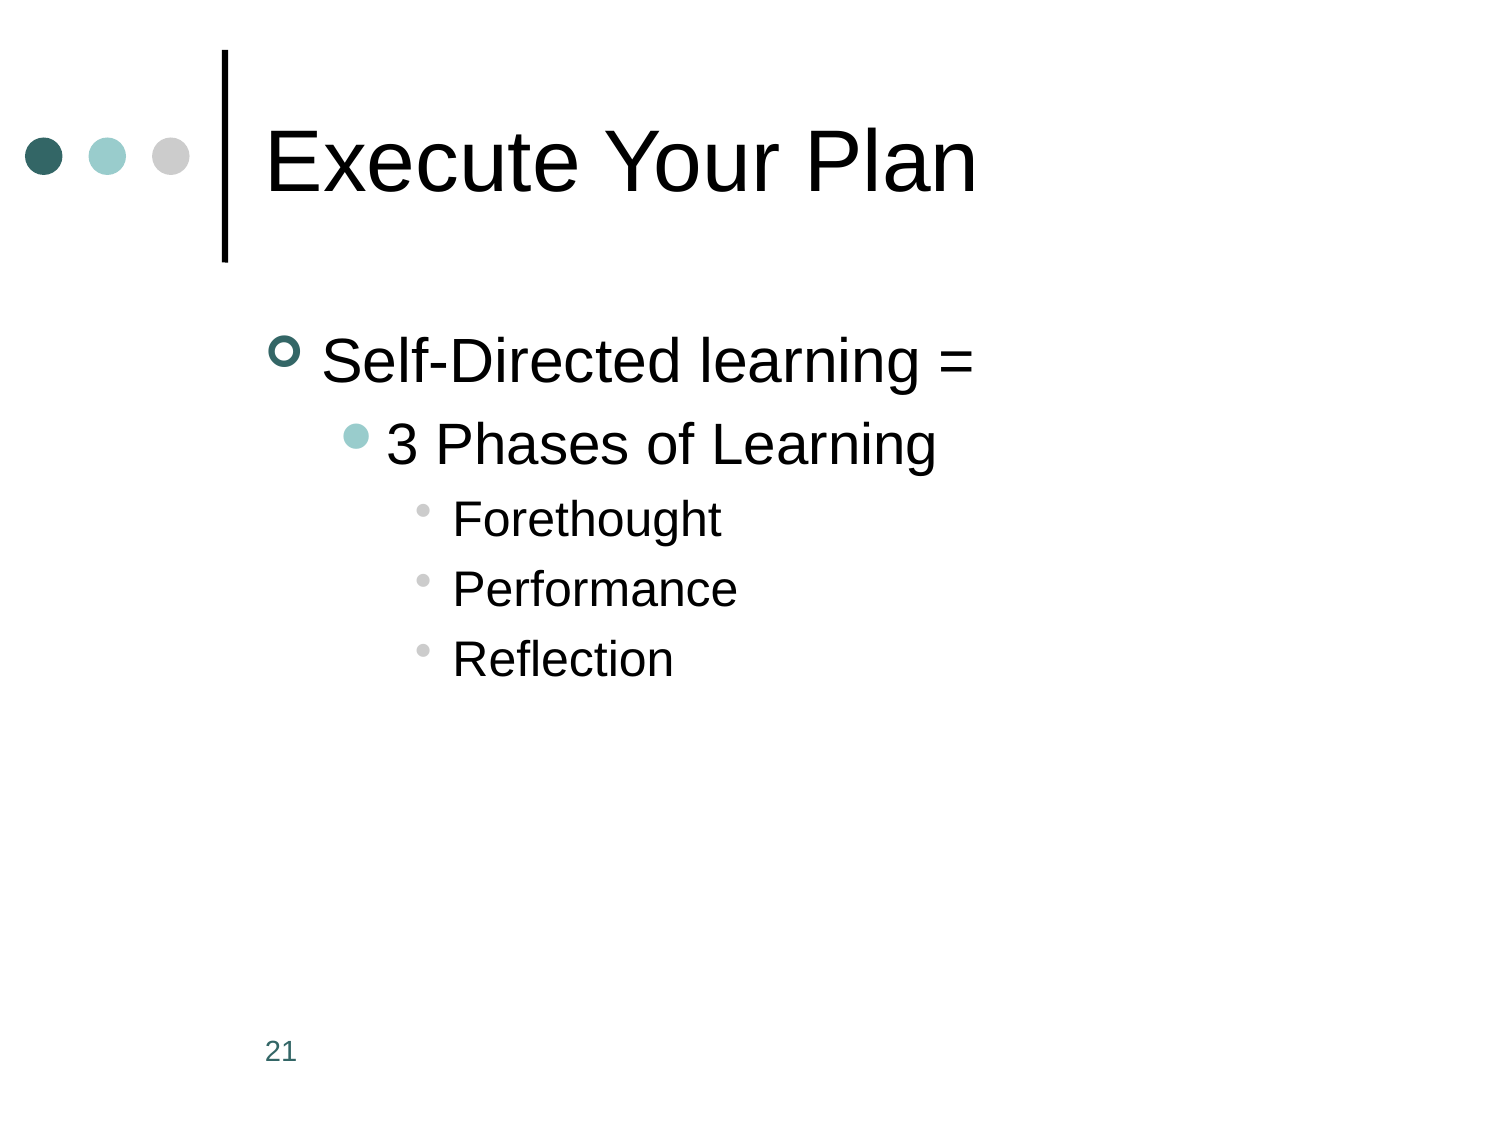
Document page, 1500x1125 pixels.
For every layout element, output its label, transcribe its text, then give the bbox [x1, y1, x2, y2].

title Execute Your Plan [249, 30, 1401, 282]
slide_number 21 [249, 1024, 463, 1101]
list Self-Directed learning = 3 Phases of Learning Forethought Performance Reflection [249, 312, 1401, 988]
